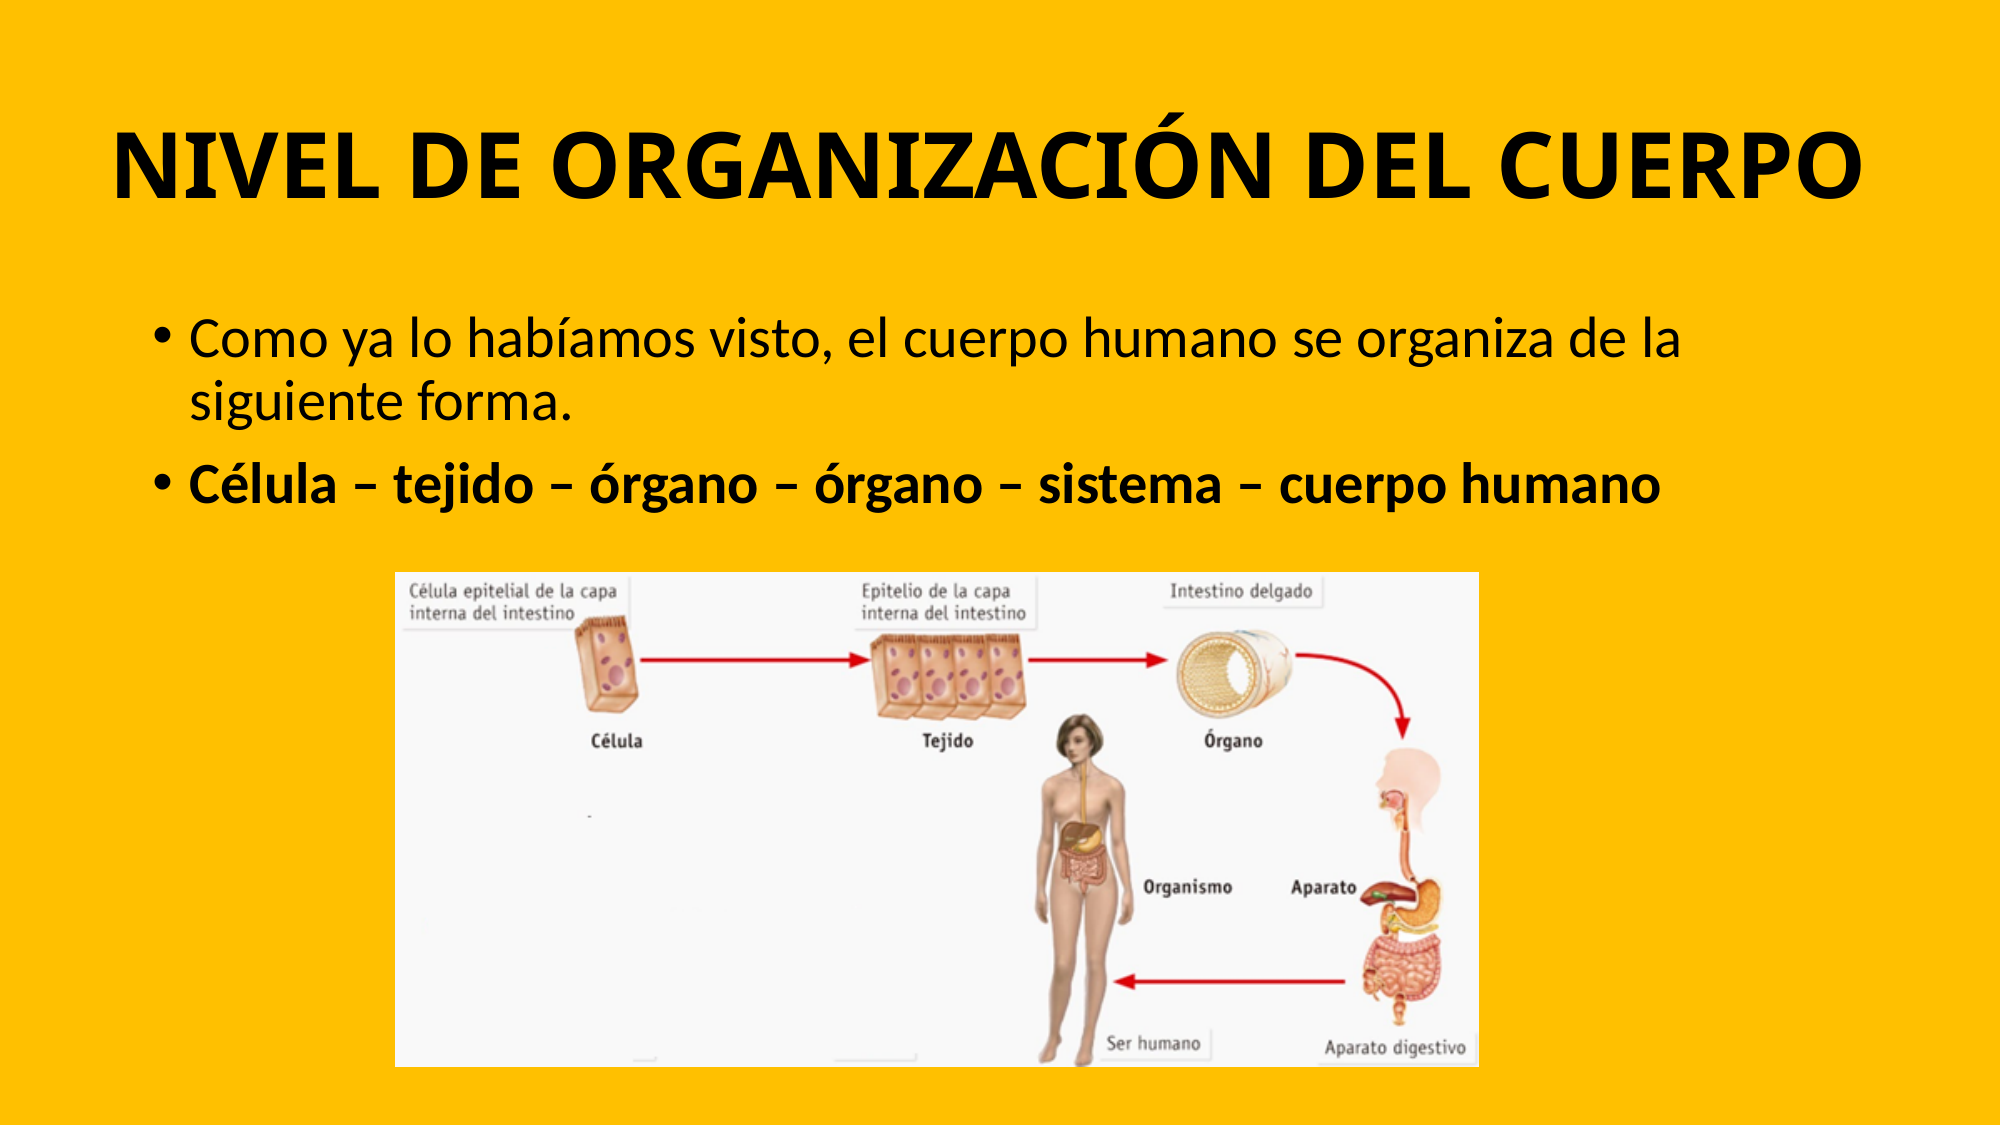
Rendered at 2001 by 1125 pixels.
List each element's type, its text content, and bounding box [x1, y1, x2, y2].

picture [395, 572, 1479, 1067]
title NIVEL DE ORGANIZACIÓN DEL CUERPO [25, 59, 1953, 278]
list Como ya lo habíamos visto, el cuerpo humano se organiza de la siguiente forma. Célula – tejido – órgano – órgano – sistema – cuerpo humano [137, 299, 1863, 1014]
